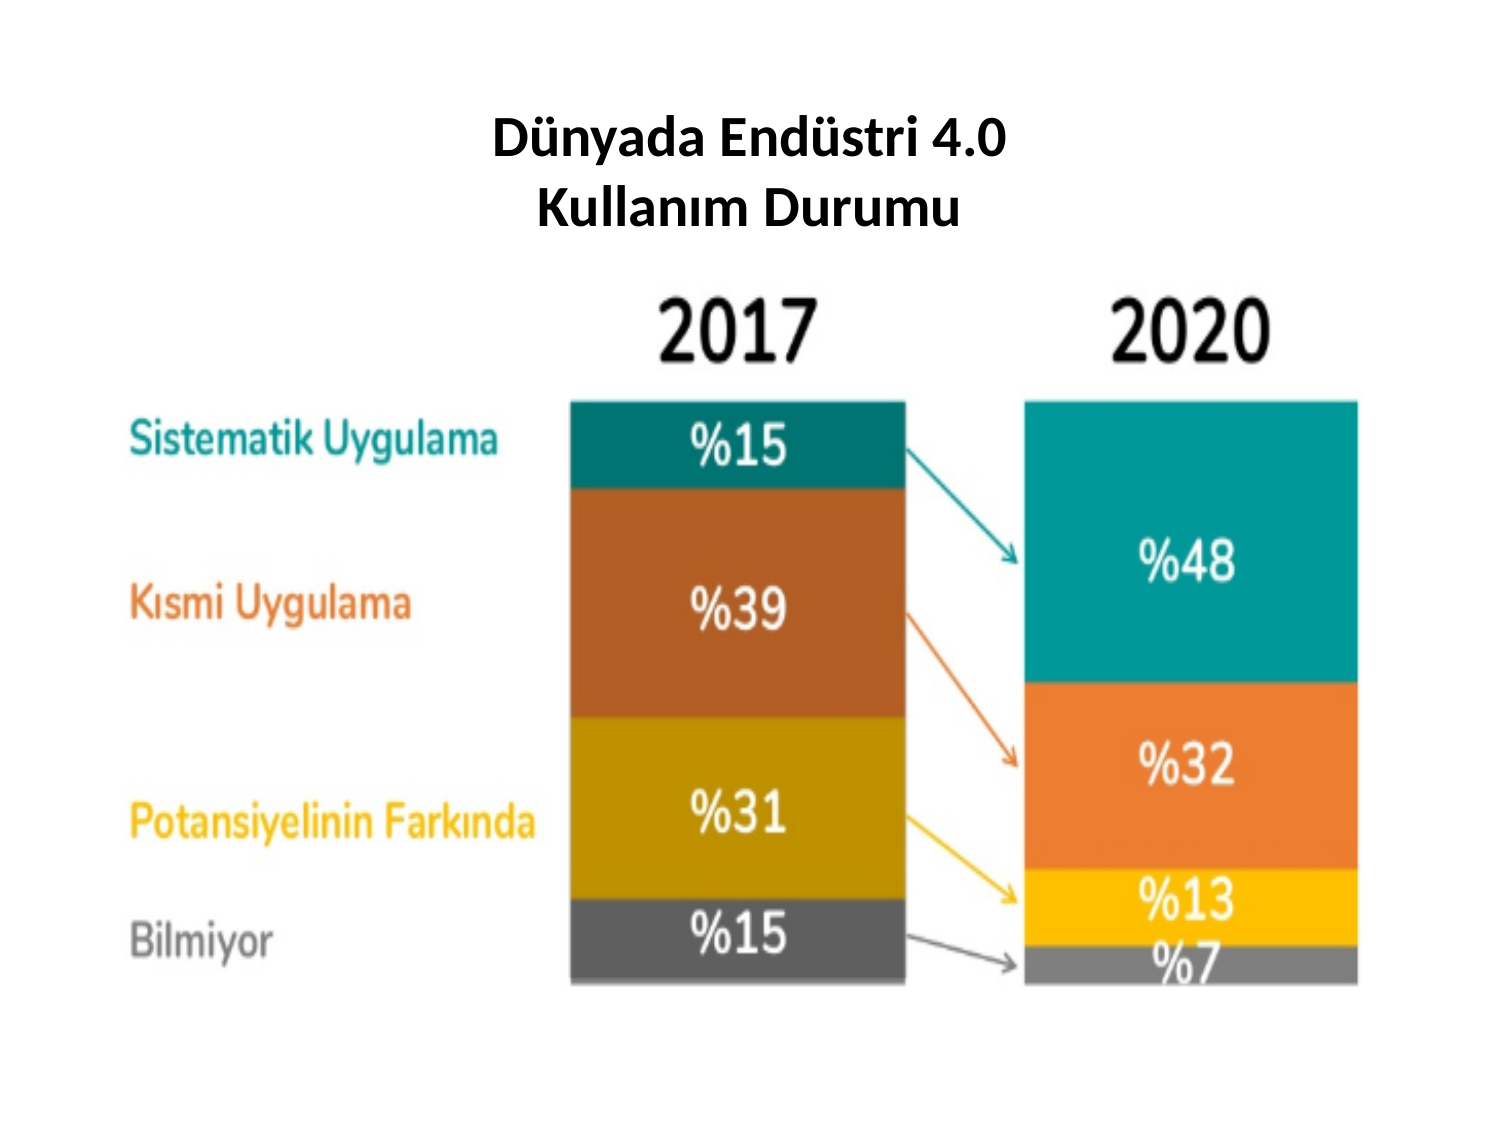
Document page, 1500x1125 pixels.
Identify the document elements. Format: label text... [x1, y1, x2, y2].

title Dünyada Endüstri 4.0 Kullanım Durumu [386, 59, 1114, 275]
picture [111, 276, 1389, 1028]
